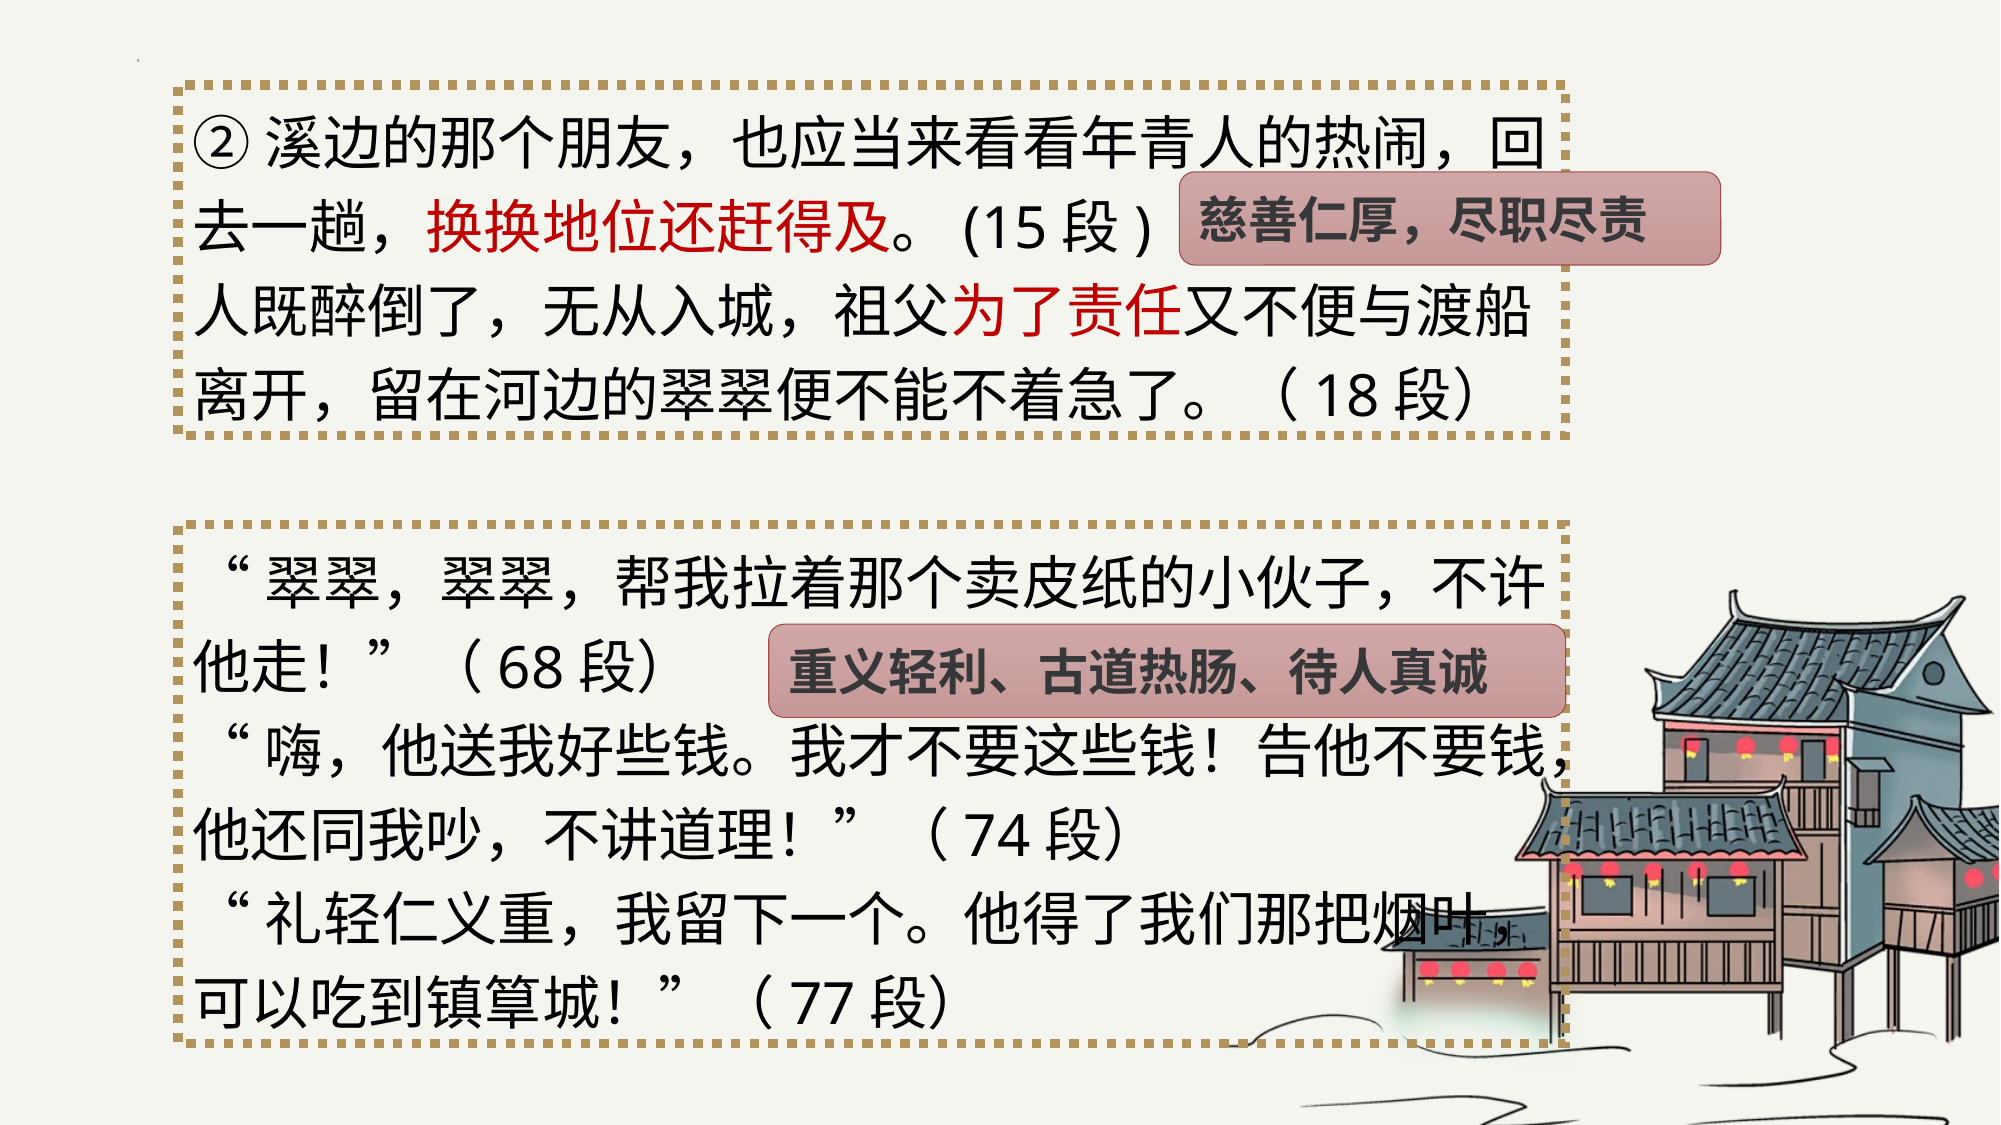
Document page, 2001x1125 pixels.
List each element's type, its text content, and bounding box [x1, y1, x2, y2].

picture [1222, 589, 1999, 1125]
text_box 重义轻利、古道热肠、待人真诚 [768, 623, 1222, 718]
text_box 慈善仁厚，尽职尽责 [1178, 171, 1722, 266]
text_box “翠翠，翠翠，帮我拉着那个卖皮纸的小伙子，不许他走！”（68段） “嗨，他送我好些钱。我才不要这些钱！告他不要钱，他还同我吵，不讲道理！”（74段） “礼轻仁义重，我留下一个。他得了我们那把烟叶，可以吃到镇筸城！”（77段） [177, 524, 1567, 1044]
text_box ②溪边的那个朋友，也应当来看看年青人的热闹，回去一趟，换换地位还赶得及。(15段) 人既醉倒了，无从入城，祖父为了责任又不便与渡船离开，留在河边的翠翠便不能不着急了。（18段） [177, 84, 1567, 437]
